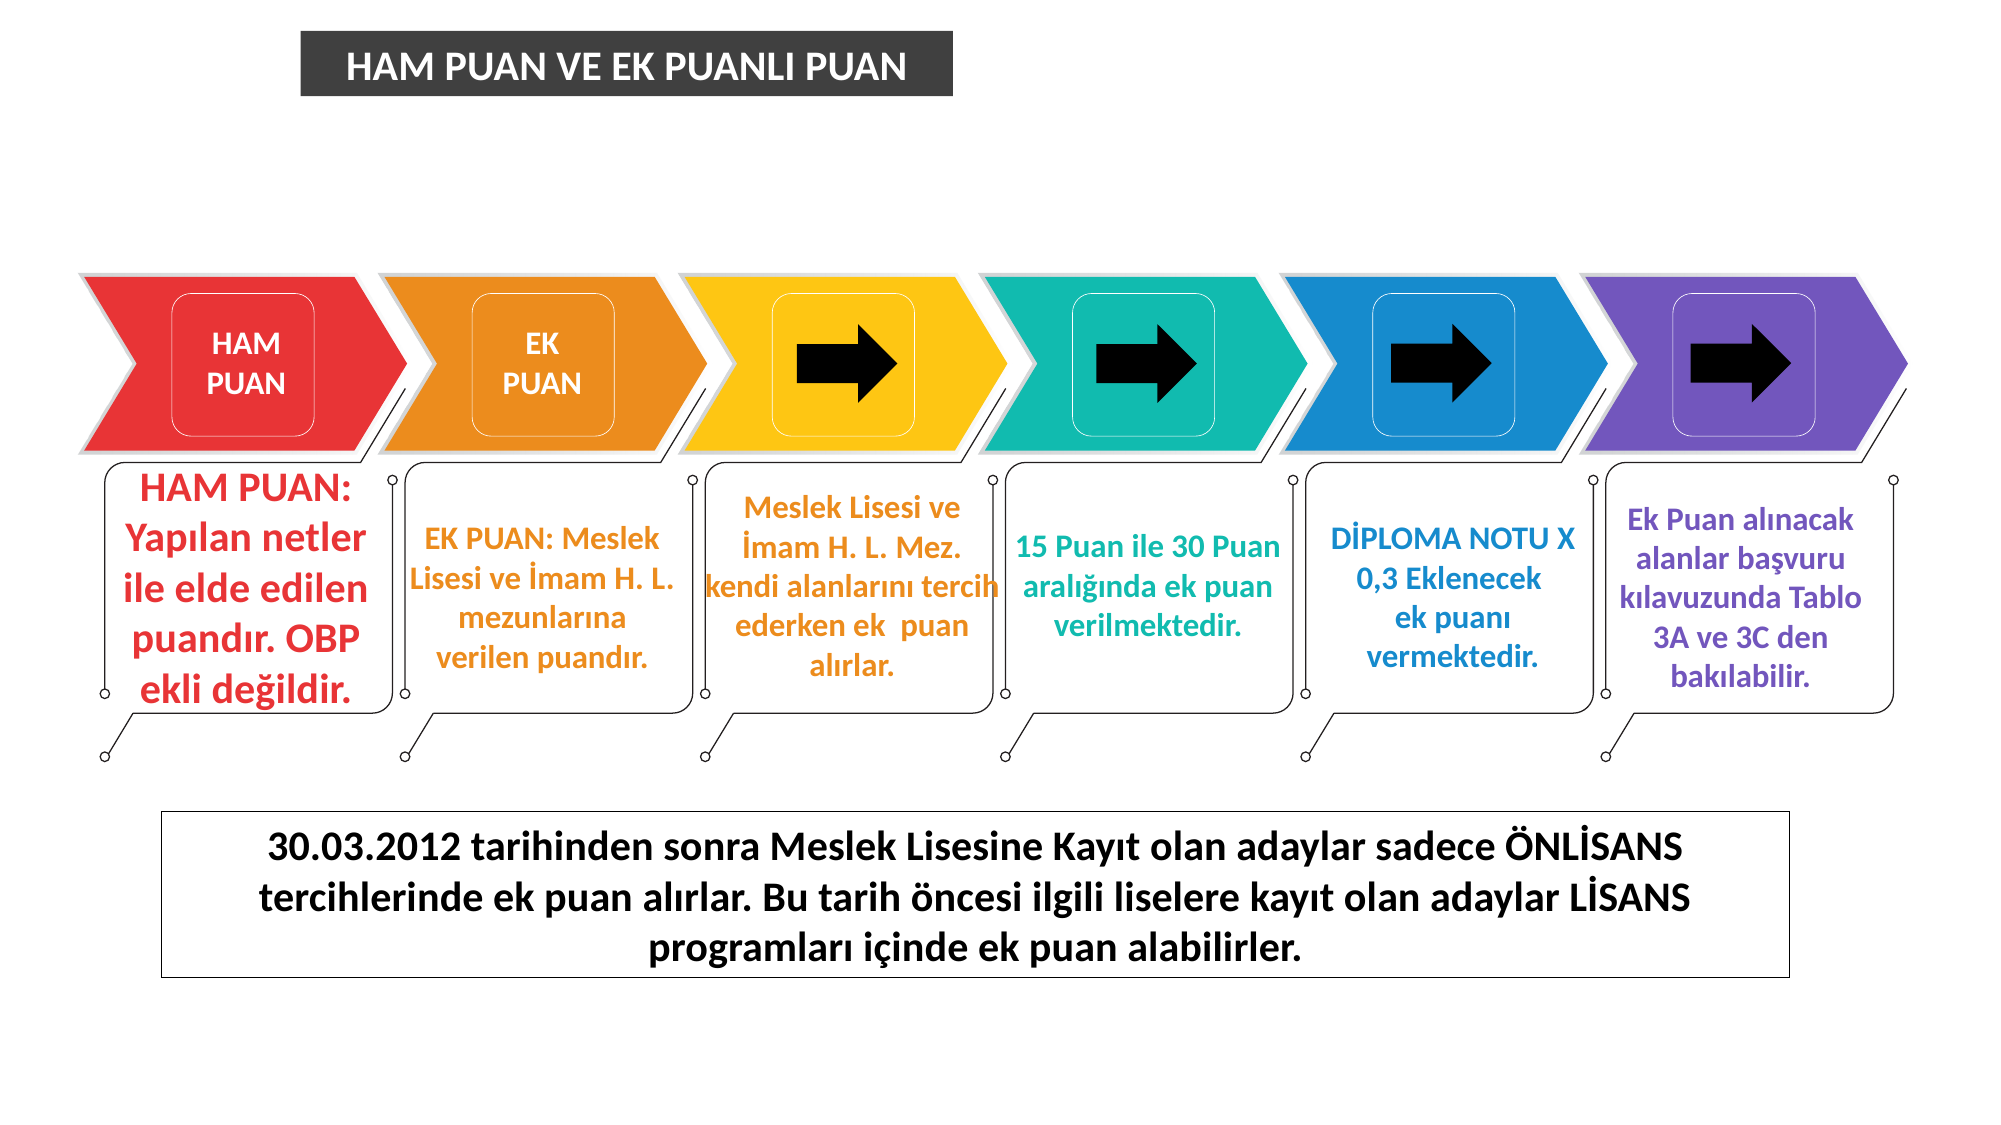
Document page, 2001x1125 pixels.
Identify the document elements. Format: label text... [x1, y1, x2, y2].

text_box HAM PUAN VE EK PUANLI PUAN [300, 30, 953, 97]
picture [77, 272, 1913, 763]
text_box 30.03.2012 tarihinden sonra Meslek Lisesine Kayıt olan adaylar sadece ÖNLİSANS tercihlerinde ek puan alırlar. Bu tarih öncesi ilgili liselere kayıt olan adaylar LİSANS programları içinde ek puan alabilirler. [161, 811, 1790, 978]
